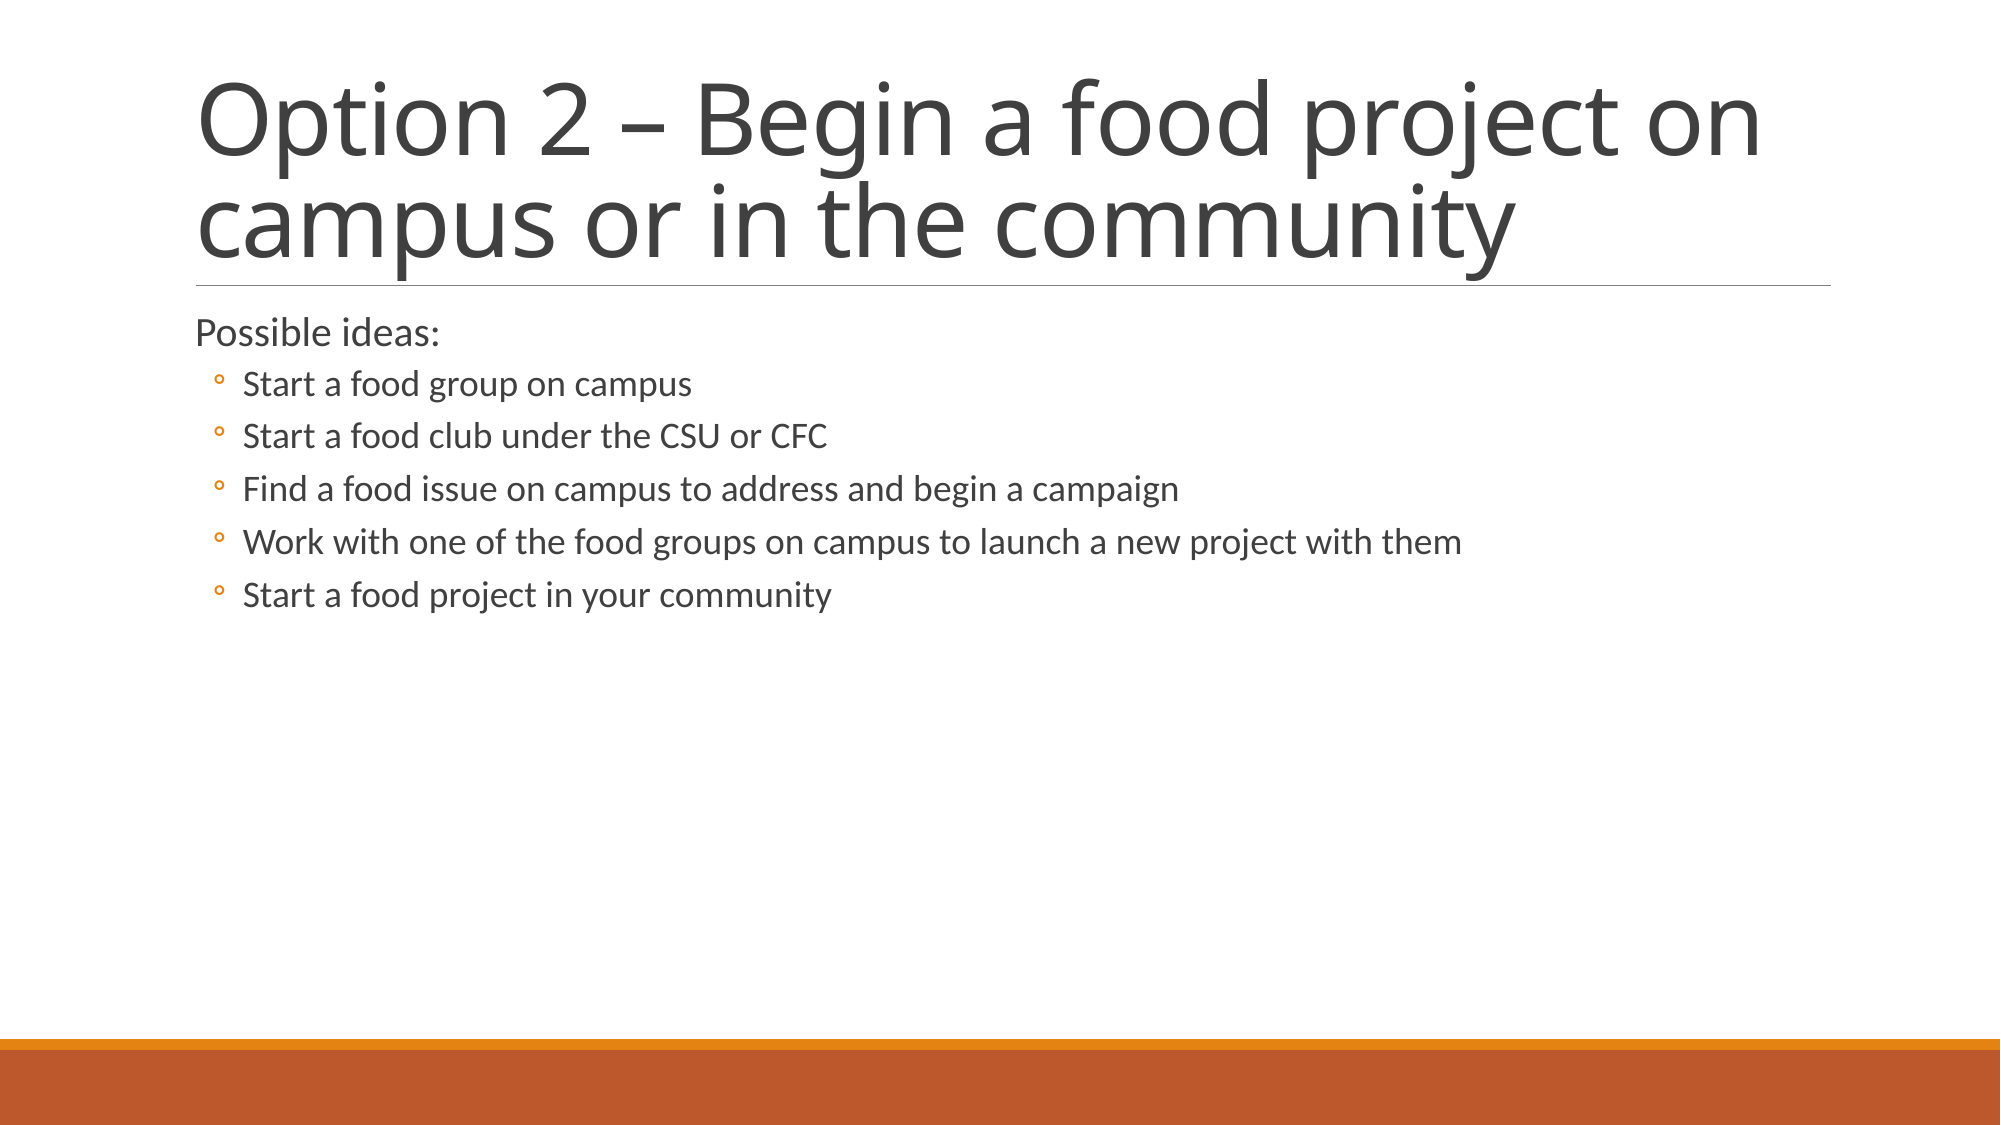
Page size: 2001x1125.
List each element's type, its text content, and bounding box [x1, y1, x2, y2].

title Option 2 – Begin a food project on campus or in the community [180, 47, 1830, 285]
list Possible ideas: Start a food group on campus Start a food club under the CSU or CFC Find a food issue on campus to address and begin a campaign Work with one of the food groups on campus to launch a new project with them Start a food project in your community [180, 302, 1830, 963]
